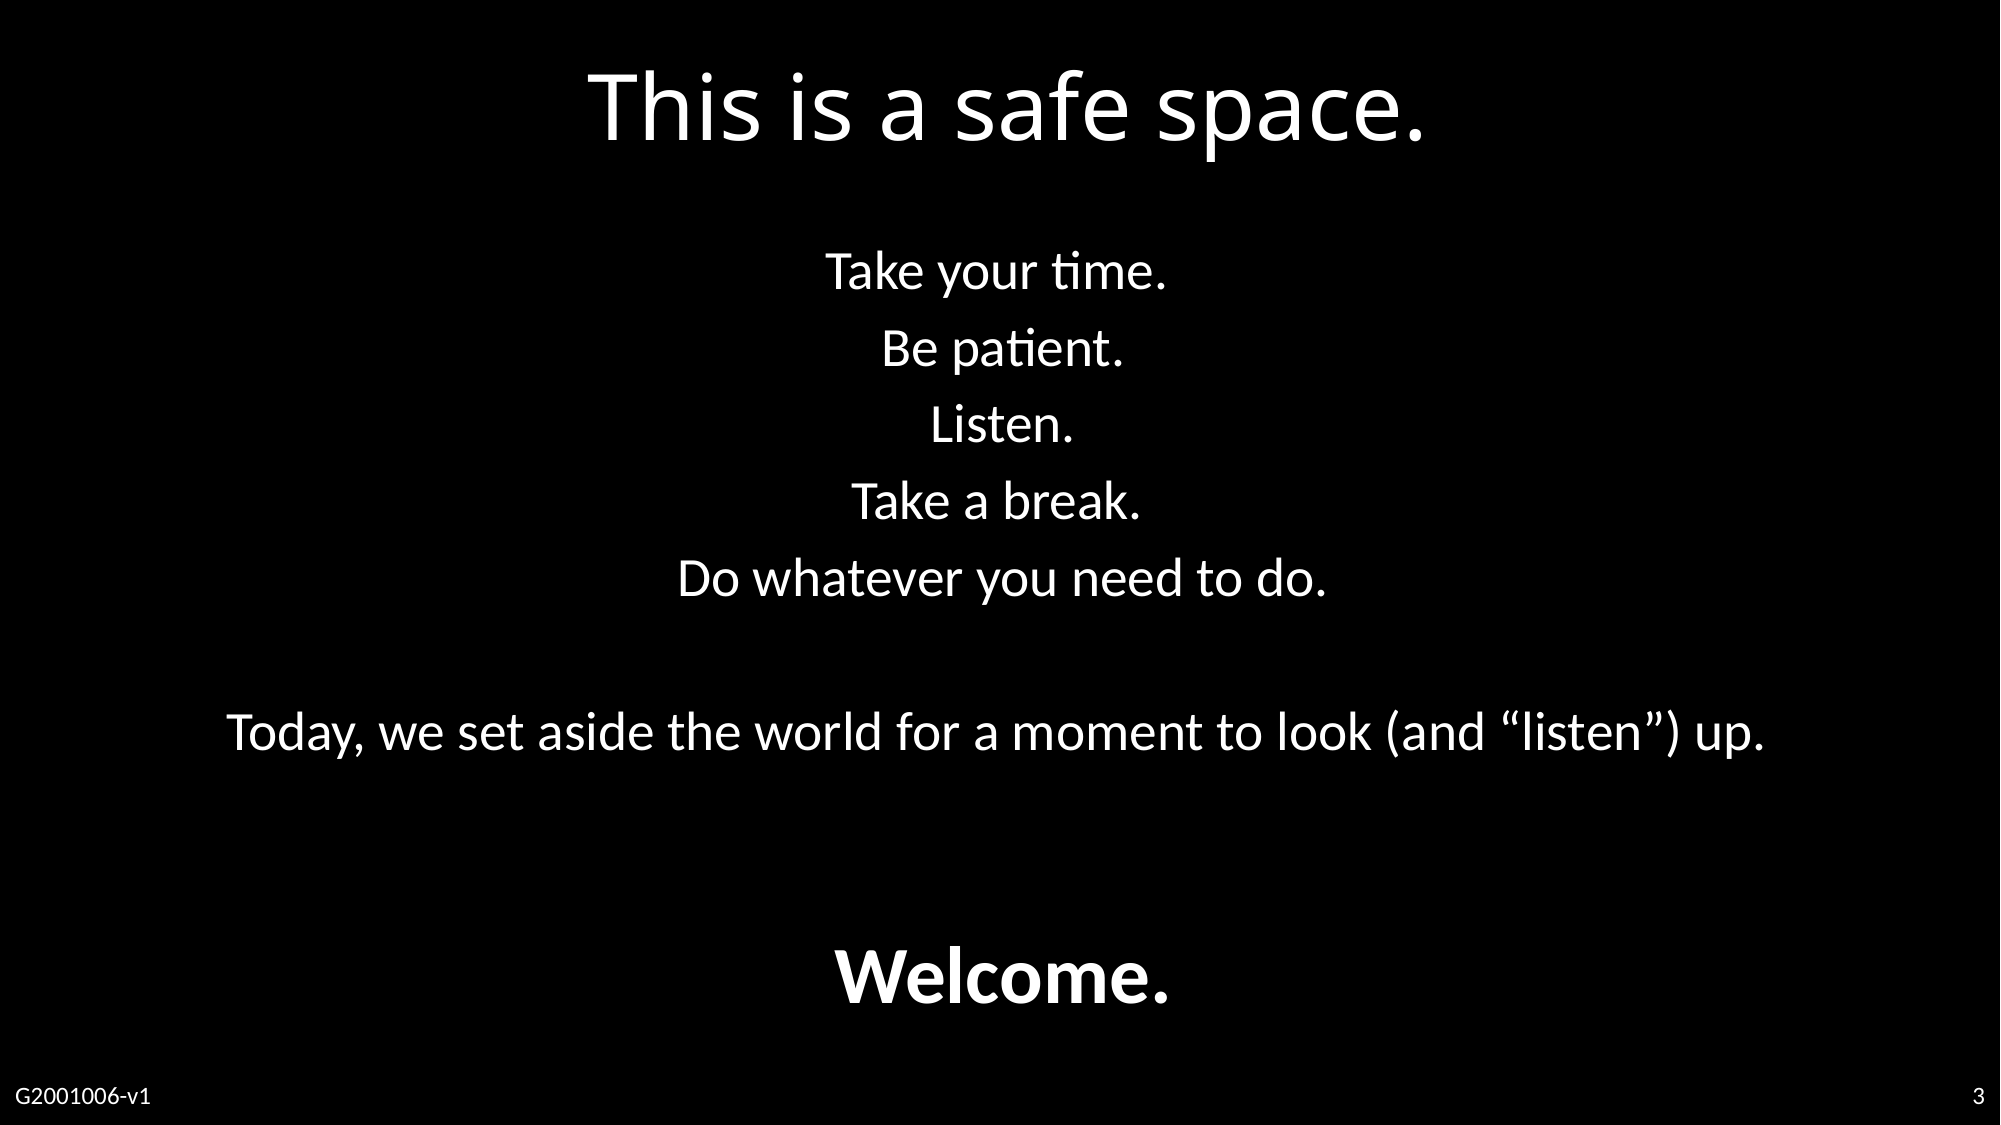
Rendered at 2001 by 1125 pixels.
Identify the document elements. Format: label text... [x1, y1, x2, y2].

list Take your time. Be patient. Listen. Take a break. Do whatever you need to do. Today, we set aside the world for a moment to look (and “listen”) up. Welcome. [65, 233, 1942, 1032]
slide_number G2001006-v1 [0, 1065, 450, 1125]
title This is a safe space. [145, 2, 1871, 220]
slide_number 3 [1550, 1065, 2000, 1125]
